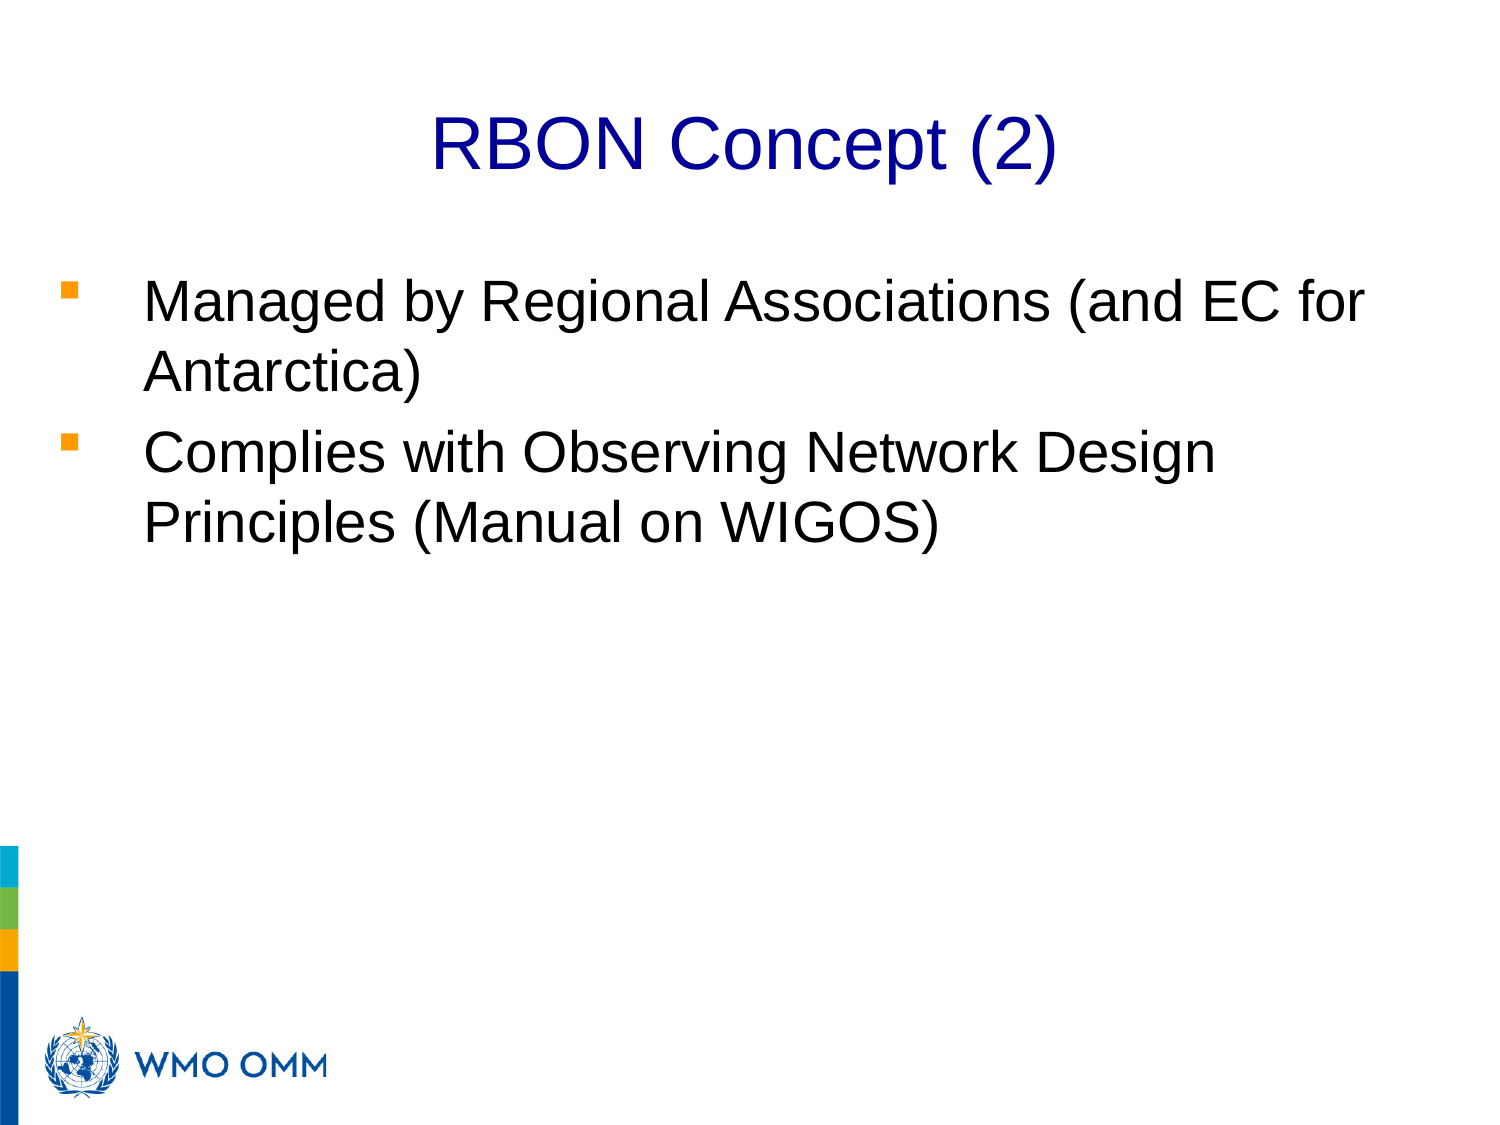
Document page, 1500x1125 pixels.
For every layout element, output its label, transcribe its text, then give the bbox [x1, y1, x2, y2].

title RBON Concept (2) [41, 66, 1471, 220]
picture [0, 845, 327, 1125]
list Managed by Regional Associations (and EC for Antarctica) Complies with Observing Network Design Principles (Manual on WIGOS) [41, 255, 1471, 1095]
